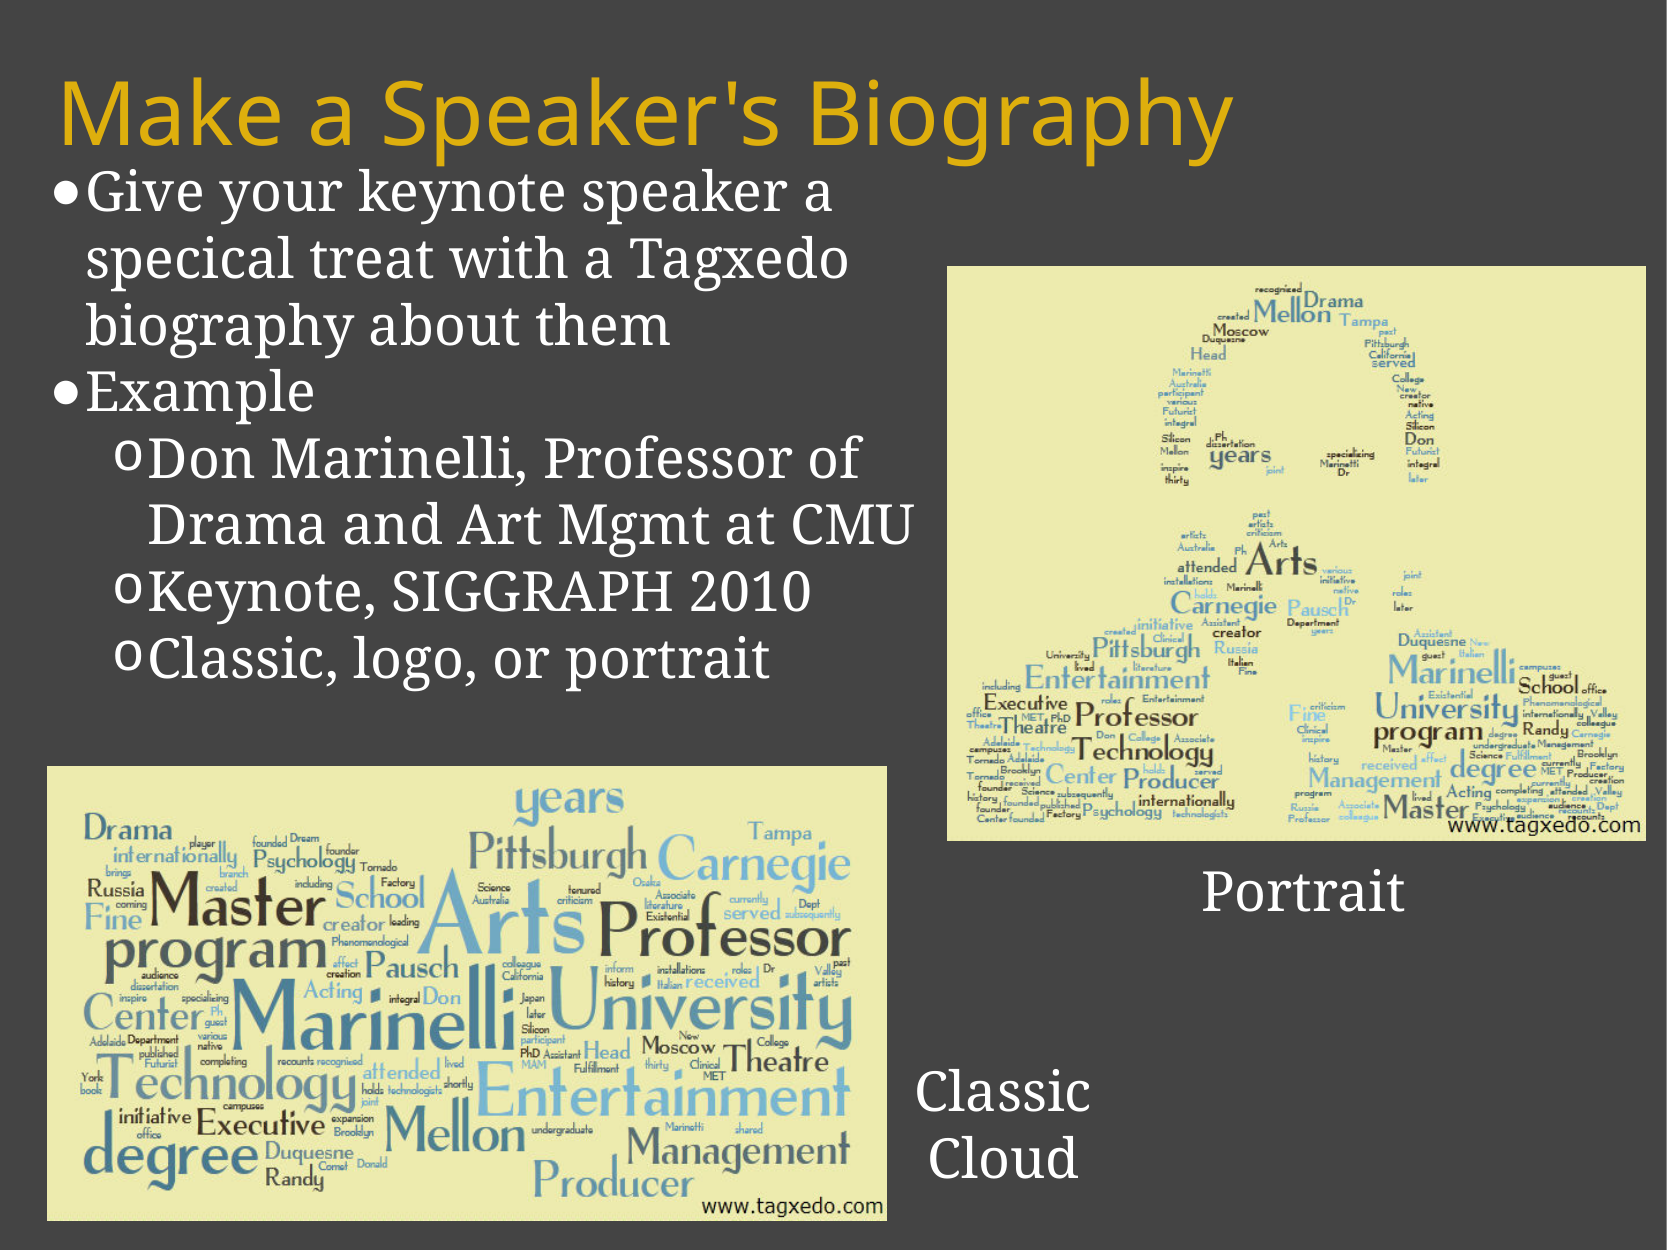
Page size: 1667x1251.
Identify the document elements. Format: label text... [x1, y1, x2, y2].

text_box Classic Cloud [892, 1050, 1208, 1201]
list Give your keynote speaker a specical treat with a Tagxedo biography about them Example Don Marinelli, Professor of Drama and Art Mgmt at CMU Keynote, SIGGRAPH 2010 Classic, logo, or portrait [16, 150, 929, 1053]
picture [0, 0, 1667, 1250]
title Make a Speaker's Biography [50, 50, 1630, 213]
text_box Portrait [1099, 849, 1508, 943]
